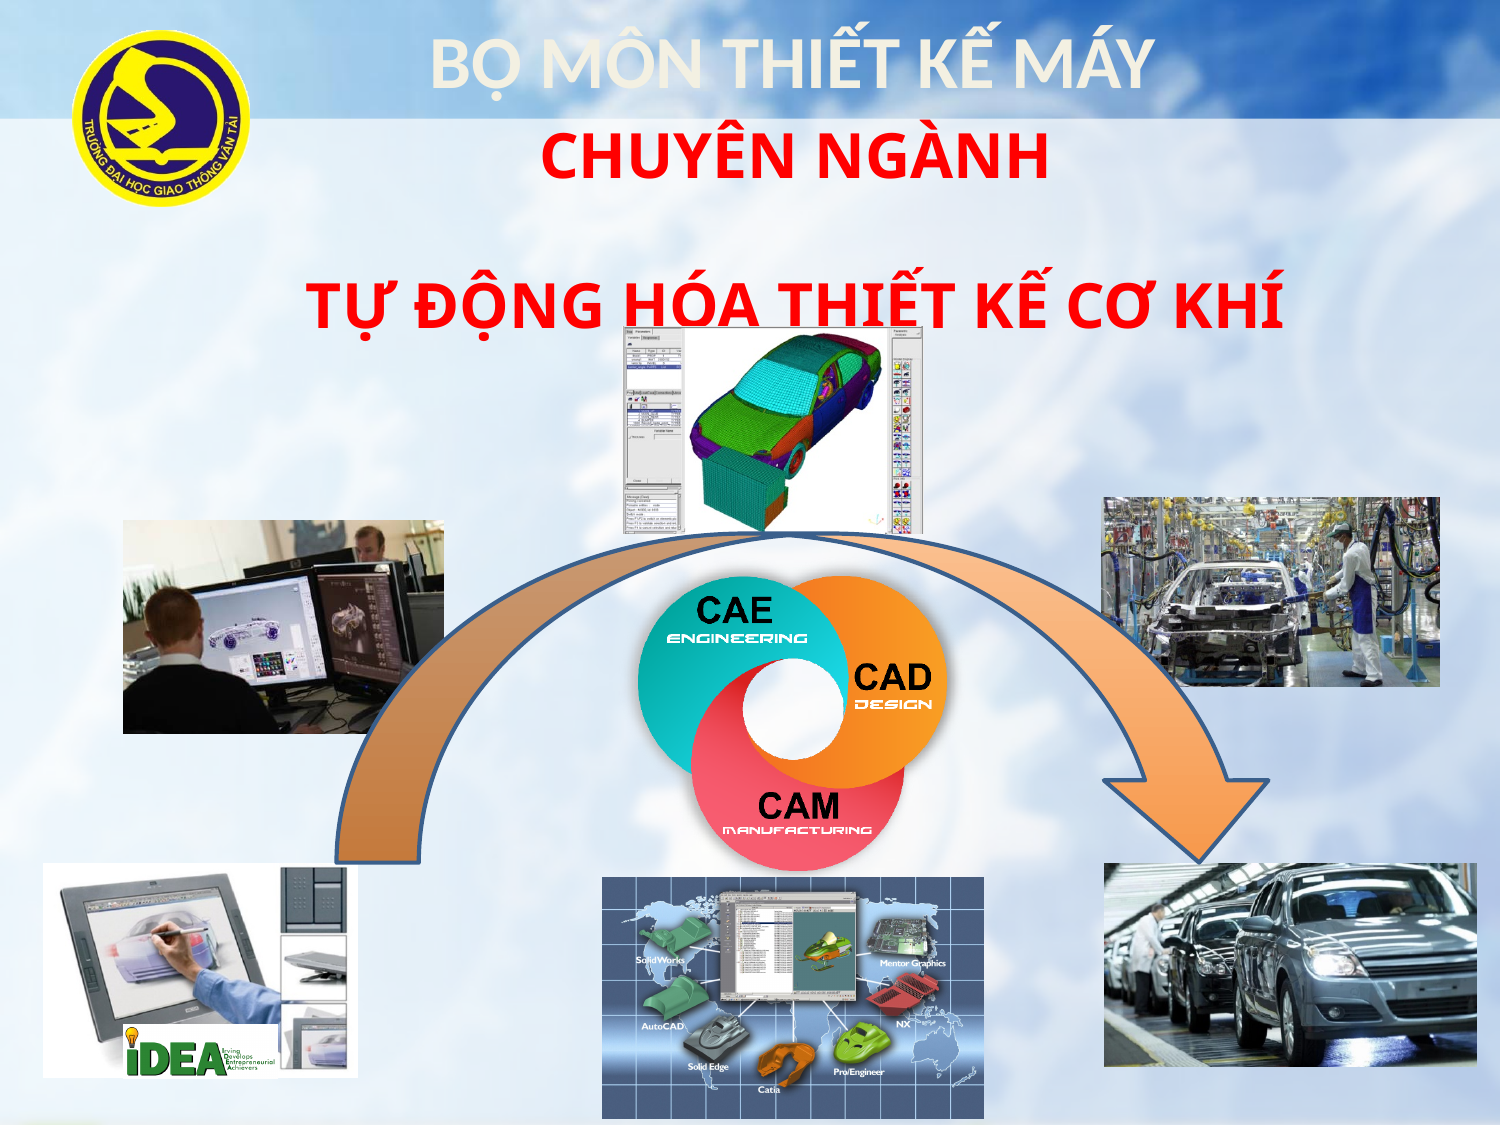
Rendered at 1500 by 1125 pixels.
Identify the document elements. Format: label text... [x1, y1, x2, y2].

text_box [828, 540, 1271, 861]
text_box [334, 580, 614, 865]
picture [1101, 497, 1440, 688]
picture [123, 520, 445, 734]
picture [1104, 863, 1477, 1067]
text_box CHUYÊN NGÀNH TỰ ĐỘNG HÓA THIẾT KẾ CƠ KHÍ [158, 108, 1434, 350]
picture [43, 863, 358, 1079]
picture [601, 556, 984, 1119]
text_box [676, 542, 750, 555]
picture [622, 325, 925, 534]
text_box [449, 542, 667, 640]
picture [0, 0, 1500, 207]
